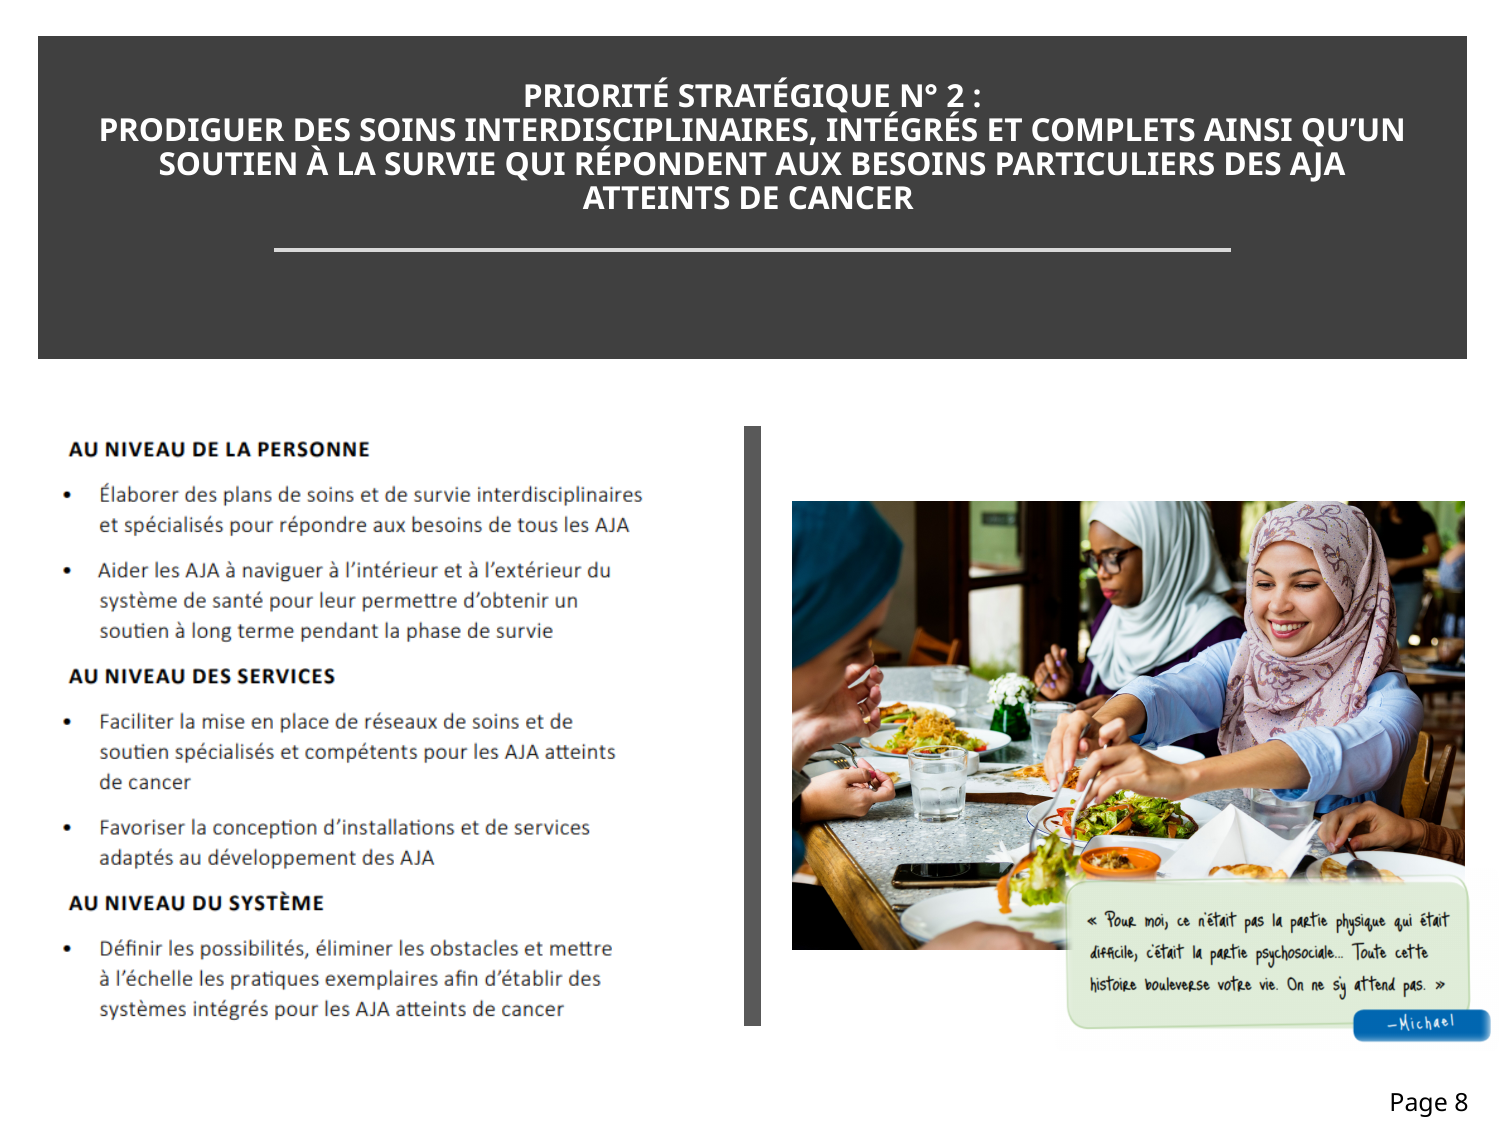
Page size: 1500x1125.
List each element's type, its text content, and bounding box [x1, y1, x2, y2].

picture [1054, 868, 1499, 1051]
text_box Page 8 [1374, 1078, 1500, 1124]
text_box [48, 45, 1457, 350]
title PRIORITÉ STRATÉGIQUE N° 2 : PRODIGUER DES SOINS INTERDISCIPLINAIRES, INTÉGRÉS ET COMPLETS AINSI QU’UN SOUTIEN À LA SURVIE QUI RÉPONDENT AUX BESOINS PARTICULIERS DES AJA ATTEINTS DE CANCER [67, 71, 1438, 224]
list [792, 501, 1465, 950]
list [56, 425, 670, 1054]
